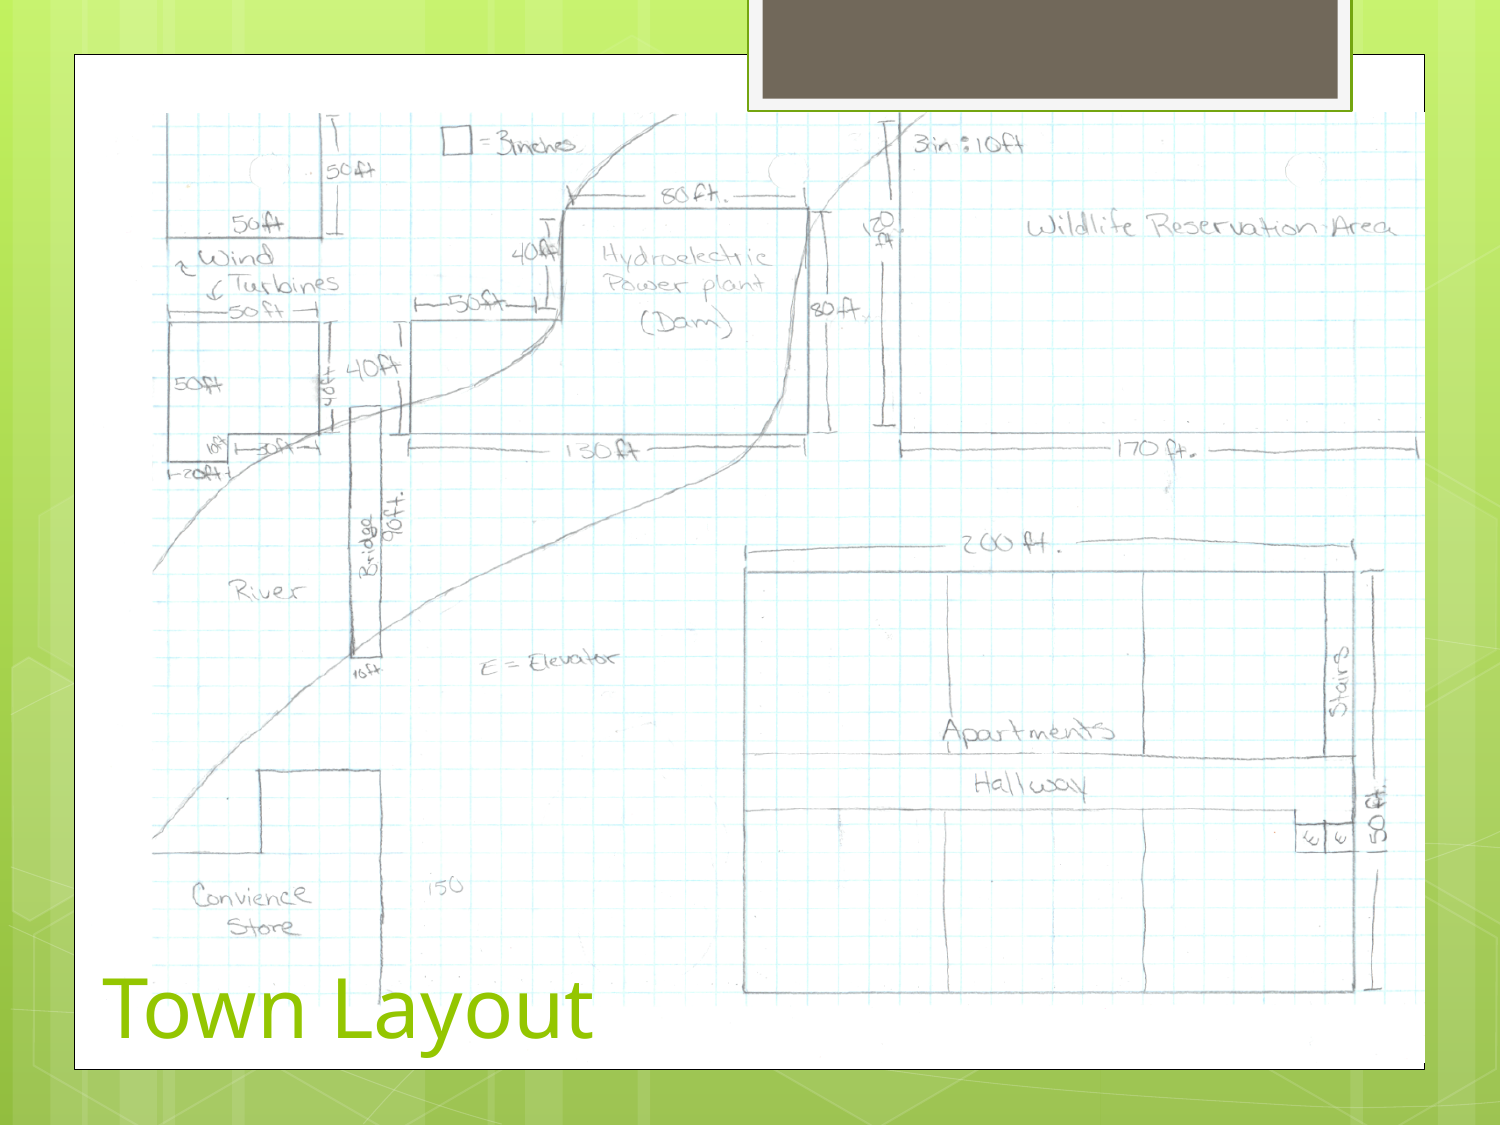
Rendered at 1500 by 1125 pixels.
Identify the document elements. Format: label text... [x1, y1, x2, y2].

title Town Layout [87, 875, 275, 1063]
title Town Layout [1236, 875, 1240, 1063]
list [280, 0, 1232, 1125]
